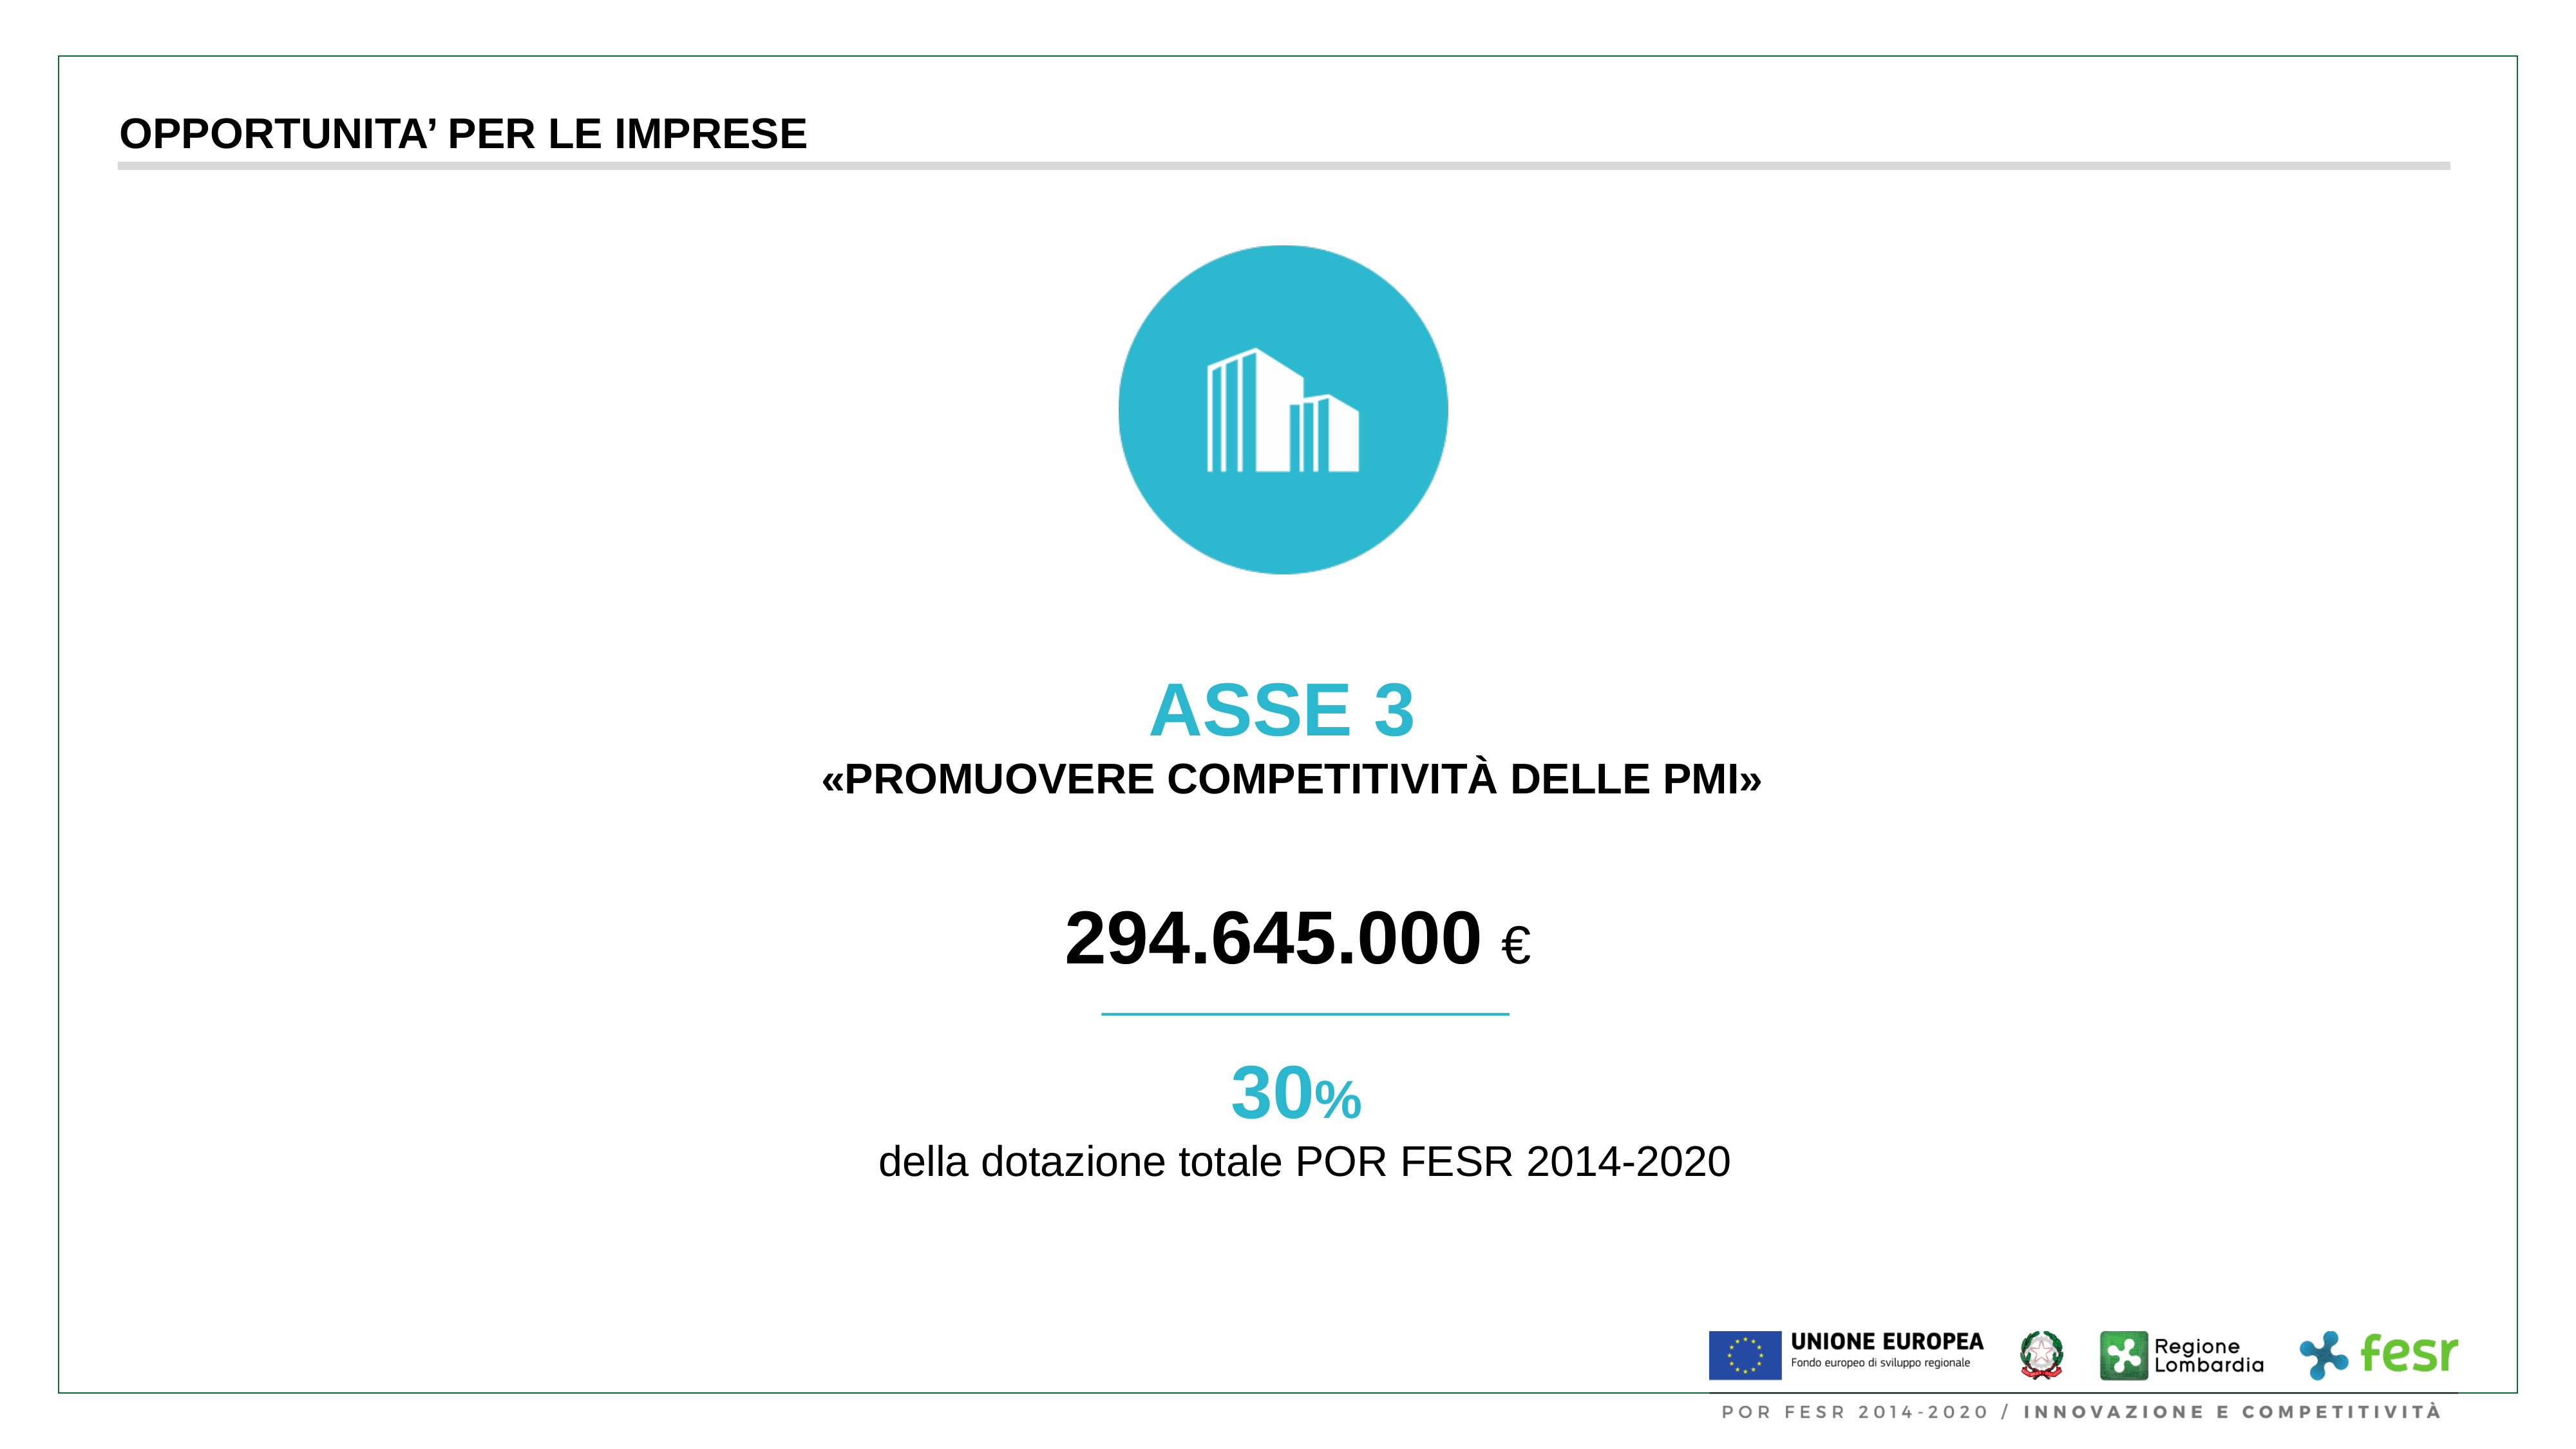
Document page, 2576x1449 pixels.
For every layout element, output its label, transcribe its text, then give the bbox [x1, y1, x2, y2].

picture [1119, 245, 1450, 576]
text_box ASSE 3 «PROMUOVERE COMPETITIVITÀ DELLE PMI» [113, 650, 2472, 812]
text_box OPPORTUNITA’ PER LE IMPRESE [109, 95, 819, 167]
picture [1709, 1331, 2458, 1419]
text_box 294.645.000 € 30% della dotazione totale POR FESR 2014-2020 [382, 879, 2229, 1195]
